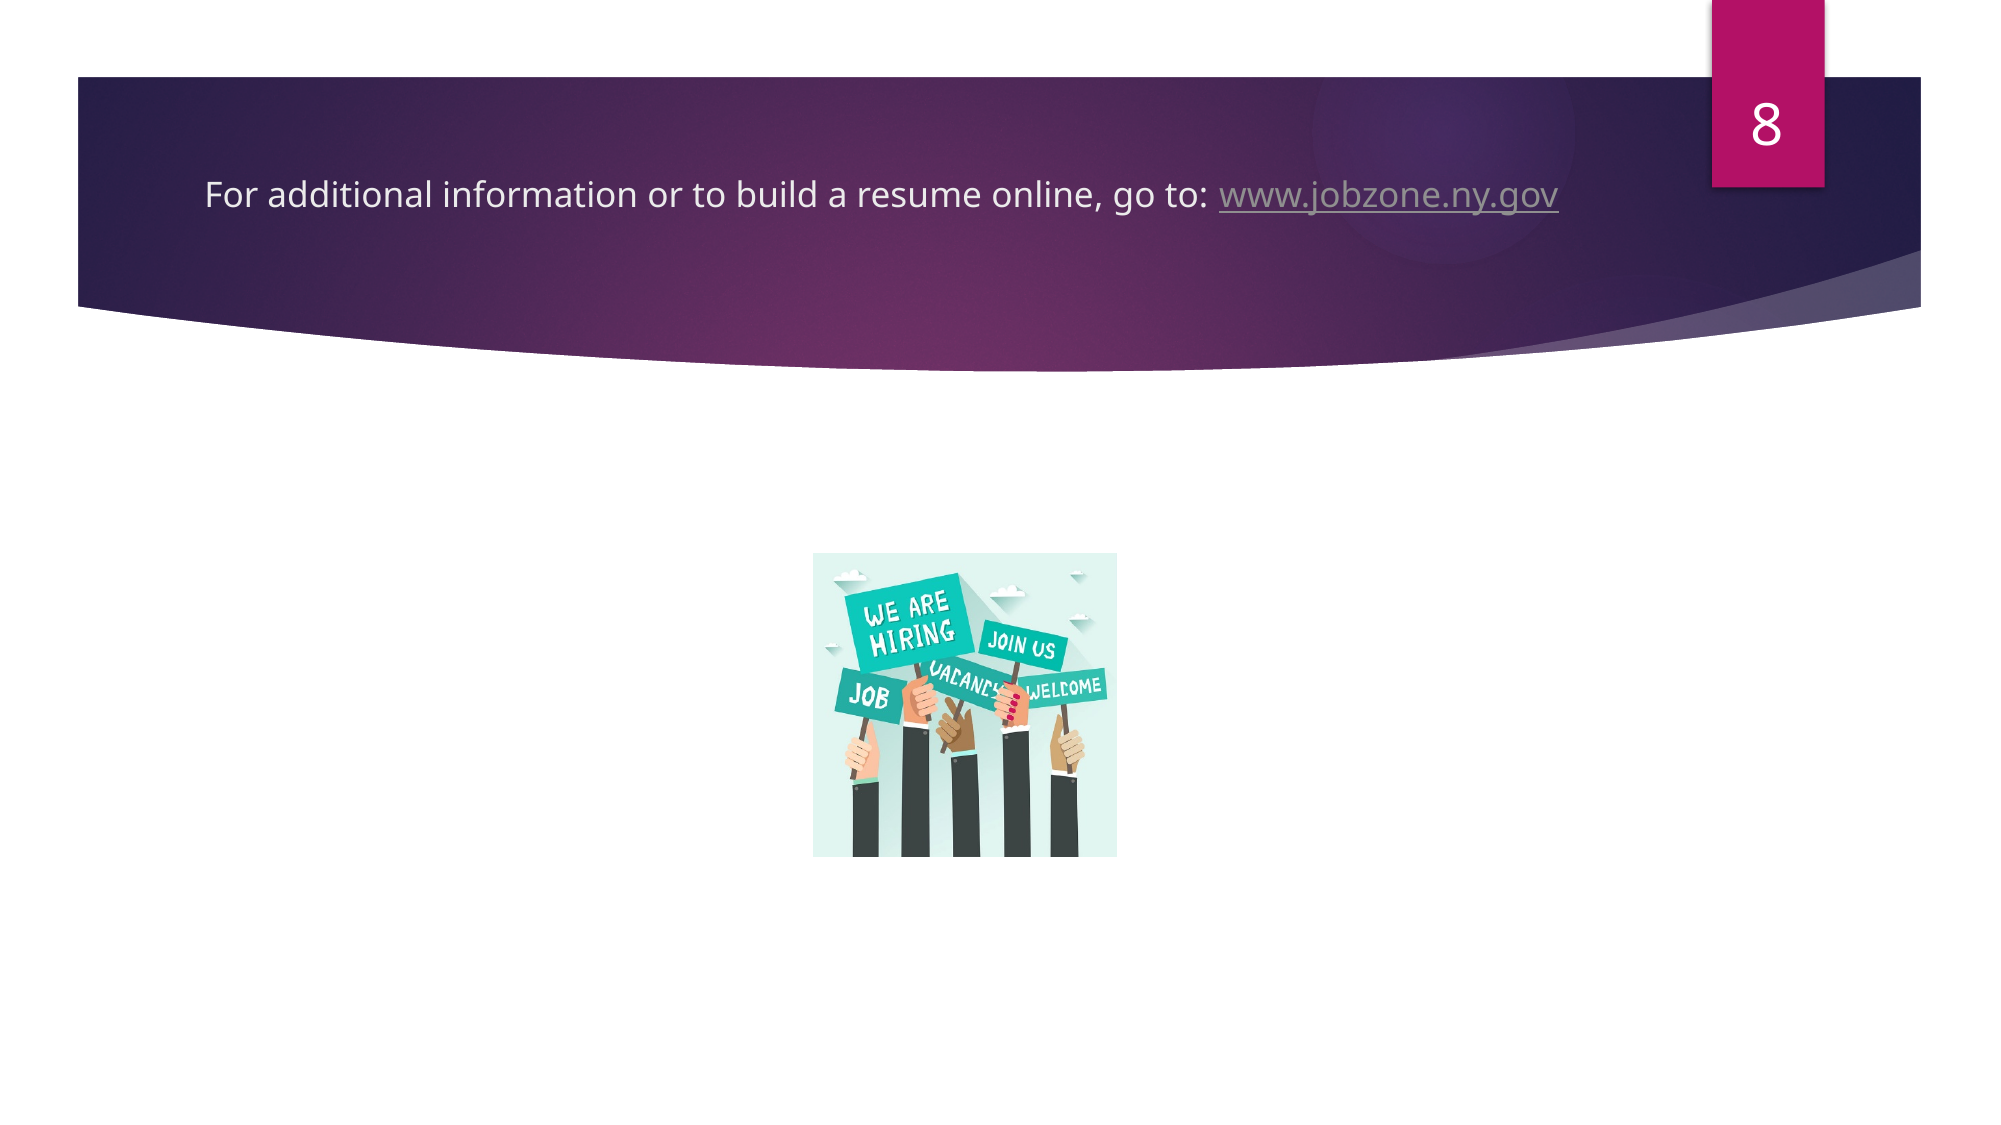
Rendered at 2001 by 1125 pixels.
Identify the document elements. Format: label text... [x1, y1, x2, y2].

slide_number 8 [1698, 48, 1836, 175]
title For additional information or to build a resume online, go to: www.jobzone.ny.gov [189, 159, 1627, 276]
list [813, 552, 1118, 857]
